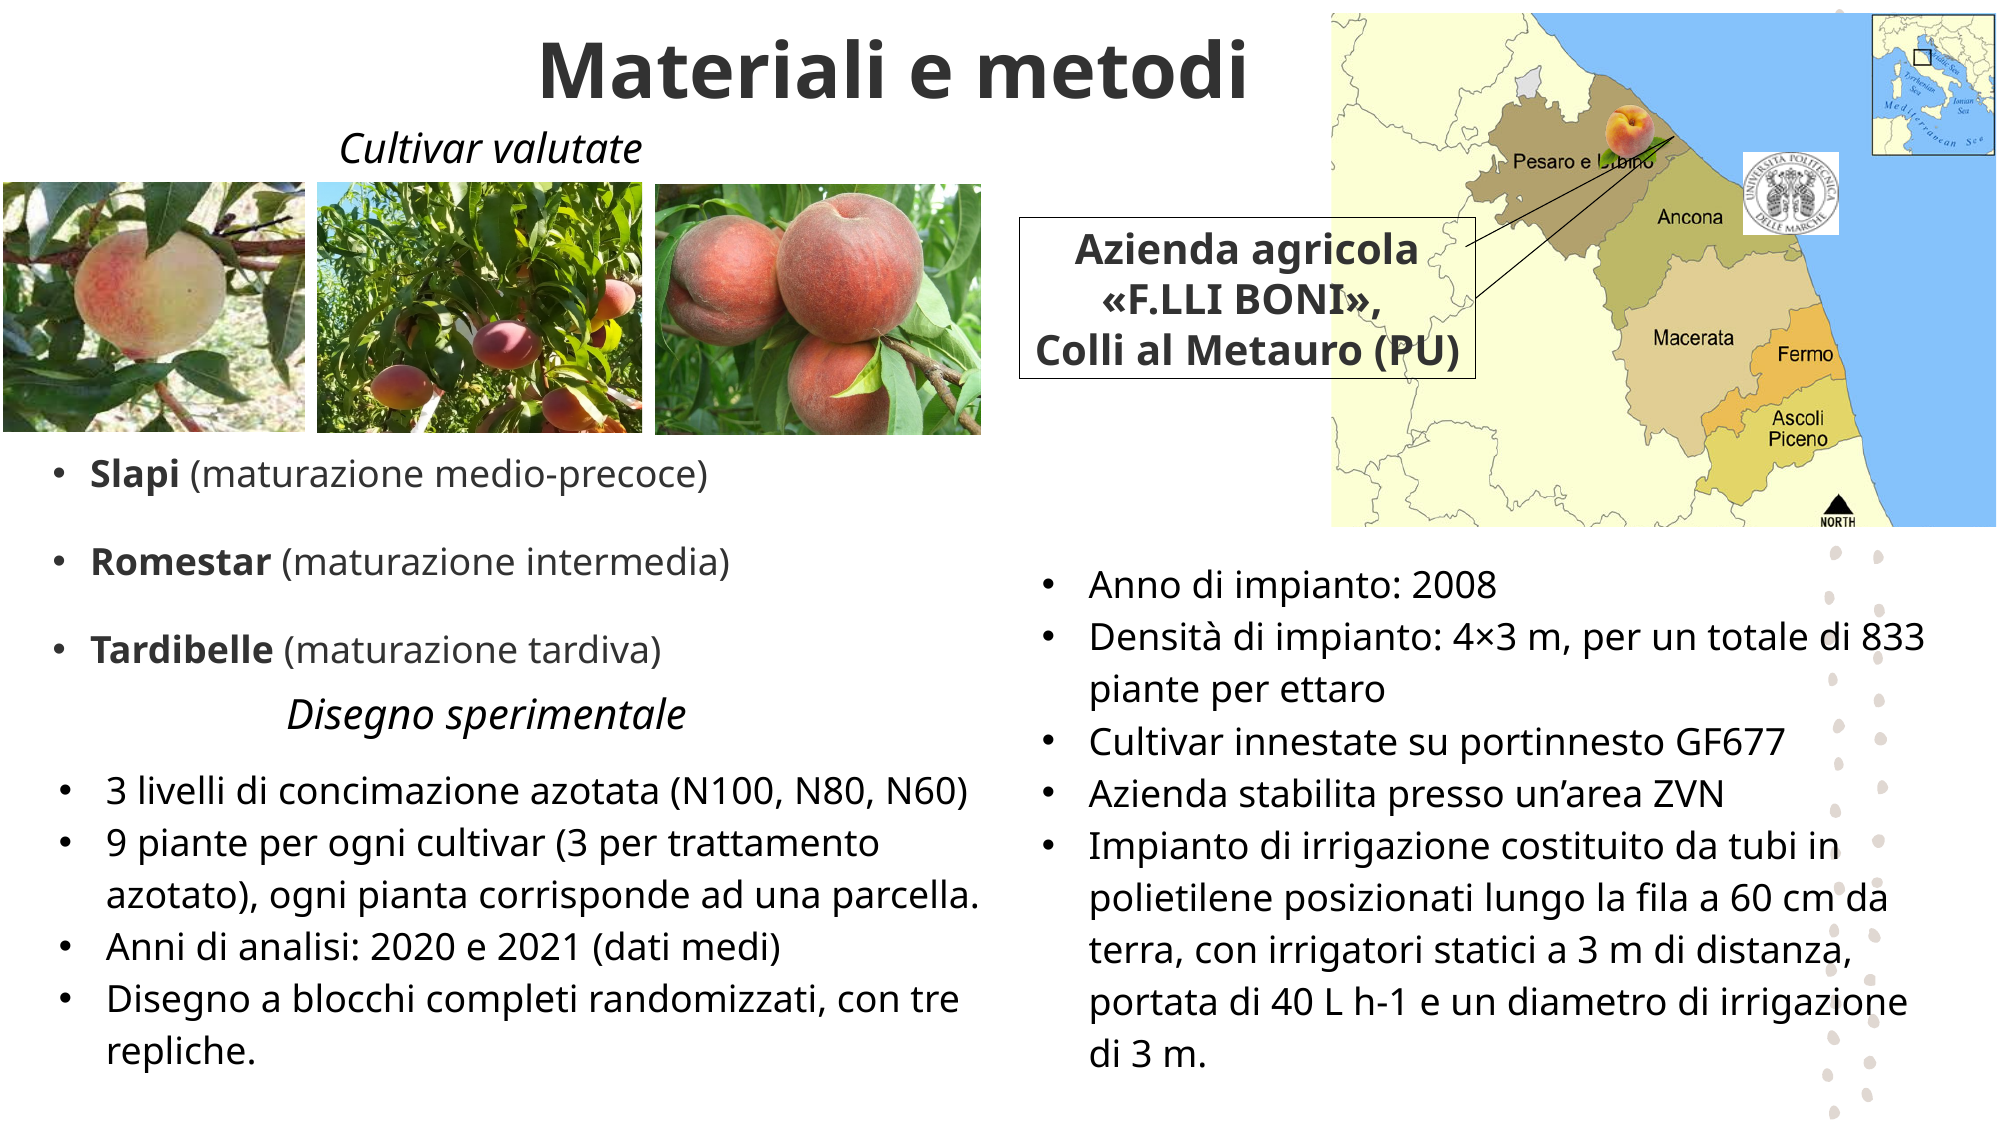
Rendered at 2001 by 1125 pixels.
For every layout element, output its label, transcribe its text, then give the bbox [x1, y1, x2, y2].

picture [3, 181, 305, 433]
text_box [1465, 136, 1475, 247]
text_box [1331, 12, 1997, 527]
title Azienda agricola «F.LLI BONI», Colli al Metauro (PU) [1019, 217, 1331, 379]
text_box Disegno sperimentale [108, 680, 865, 745]
text_box Materiali e metodi [103, 12, 1331, 122]
text_box Anno di impianto: 2008 Densità di impianto: 4×3 m, per un totale di 833 piante per ettaro Cultivar innestate su portinnesto GF677 Azienda stabilita presso un’area ZVN Impianto di irrigazione costituito da tubi in polietilene posizionati lungo la fila a 60 cm da terra, con irrigatori statici a 3 m di distanza, portata di 40 L h-1 e un diametro di irrigazione di 3 m. [1027, 546, 1964, 1083]
picture [317, 181, 643, 433]
text_box Cultivar valutate [112, 114, 869, 179]
picture [655, 184, 981, 435]
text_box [1475, 136, 1599, 299]
list Slapi (maturazione medio-precoce) Romestar (maturazione intermedia) Tardibelle (maturazione tardiva) [37, 419, 944, 695]
text_box 3 livelli di concimazione azotata (N100, N80, N60) 9 piante per ogni cultivar (3 per trattamento azotato), ogni pianta corrisponde ad una parcella. Anni di analisi: 2020 e 2021 (dati medi) Disegno a blocchi completi randomizzati, con tre repliche. [44, 752, 1007, 1080]
